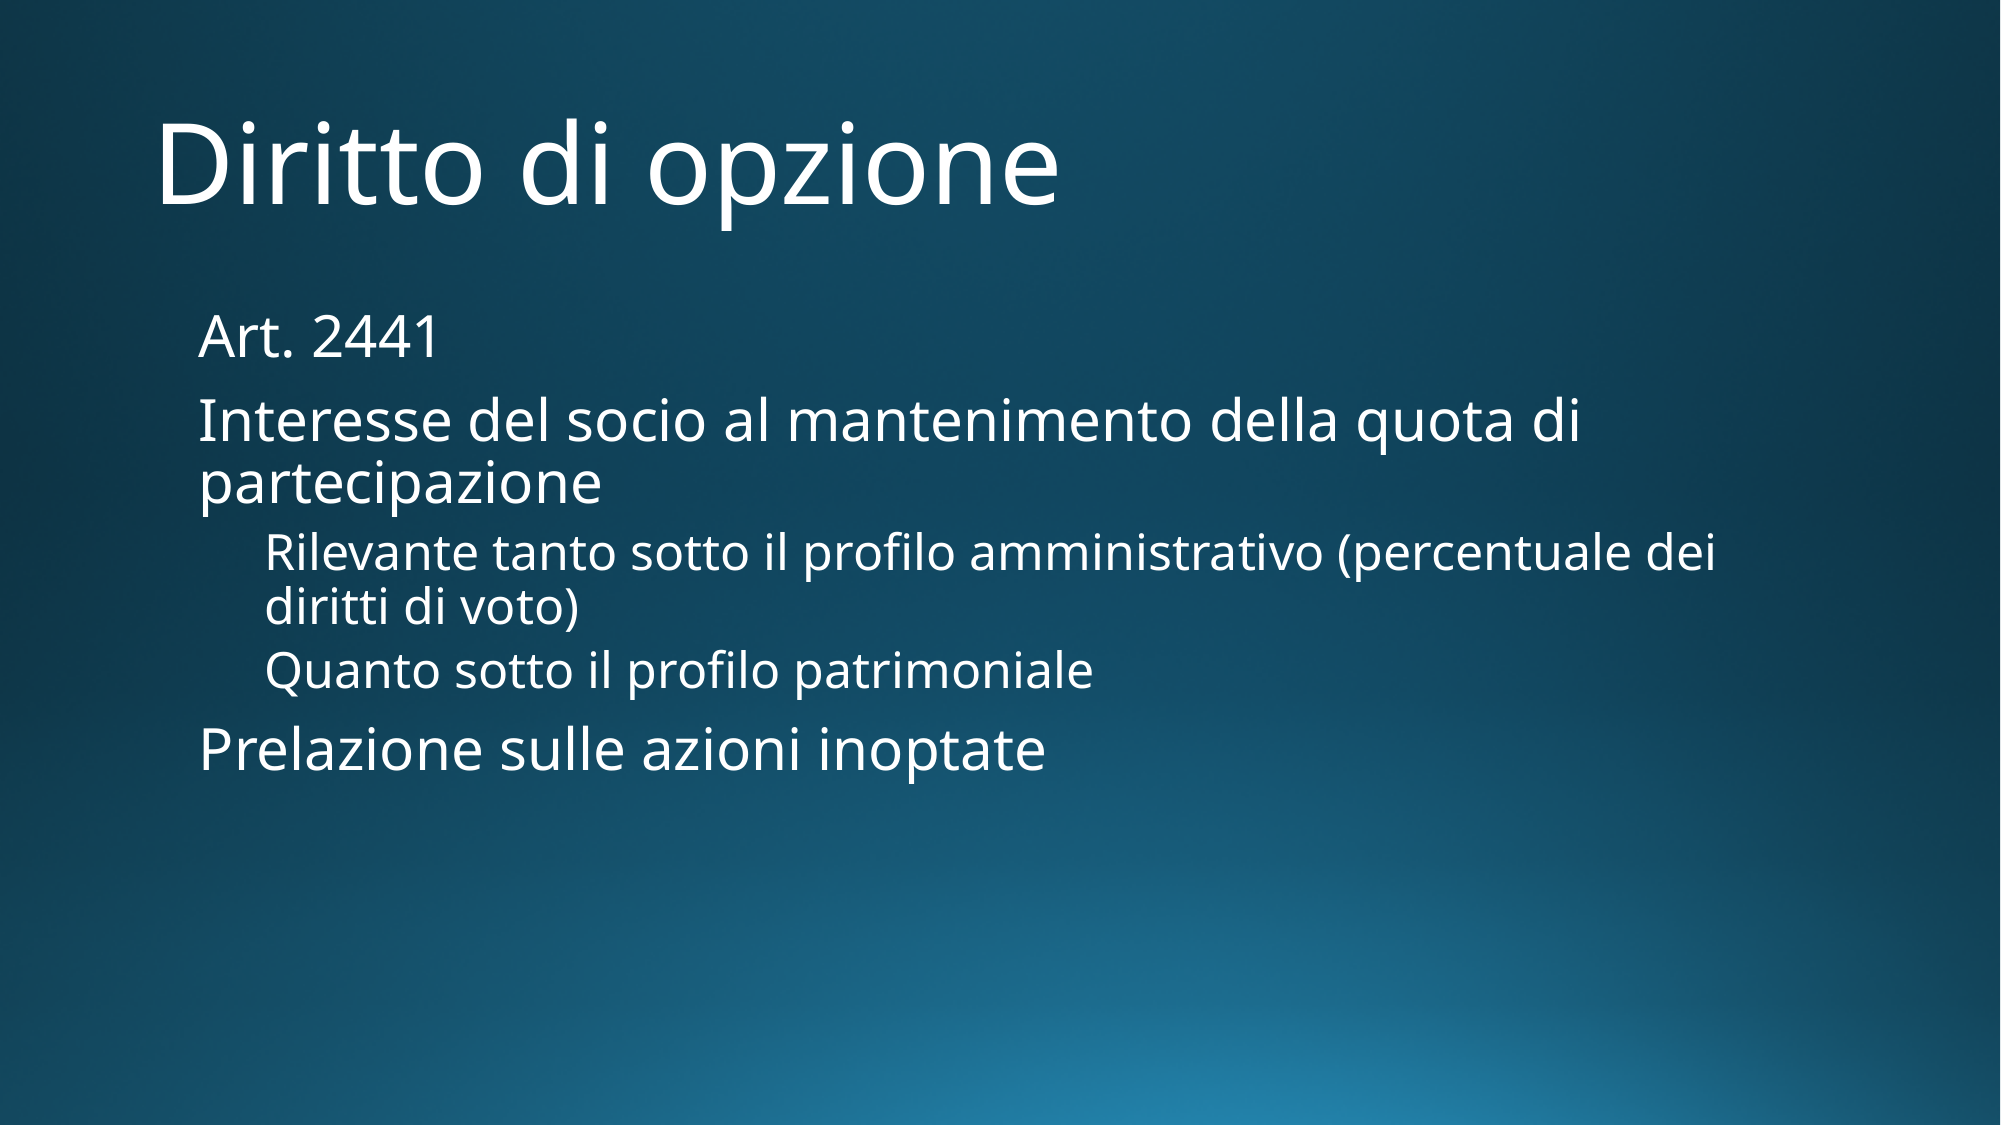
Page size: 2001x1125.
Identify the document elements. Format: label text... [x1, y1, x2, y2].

picture [0, 0, 2001, 1125]
list Art. 2441 Interesse del socio al mantenimento della quota di partecipazione Rilevante tanto sotto il profilo amministrativo (percentuale dei diritti di voto) Quanto sotto il profilo patrimoniale Prelazione sulle azioni inoptate [183, 299, 1863, 1014]
title Diritto di opzione [137, 59, 1863, 278]
